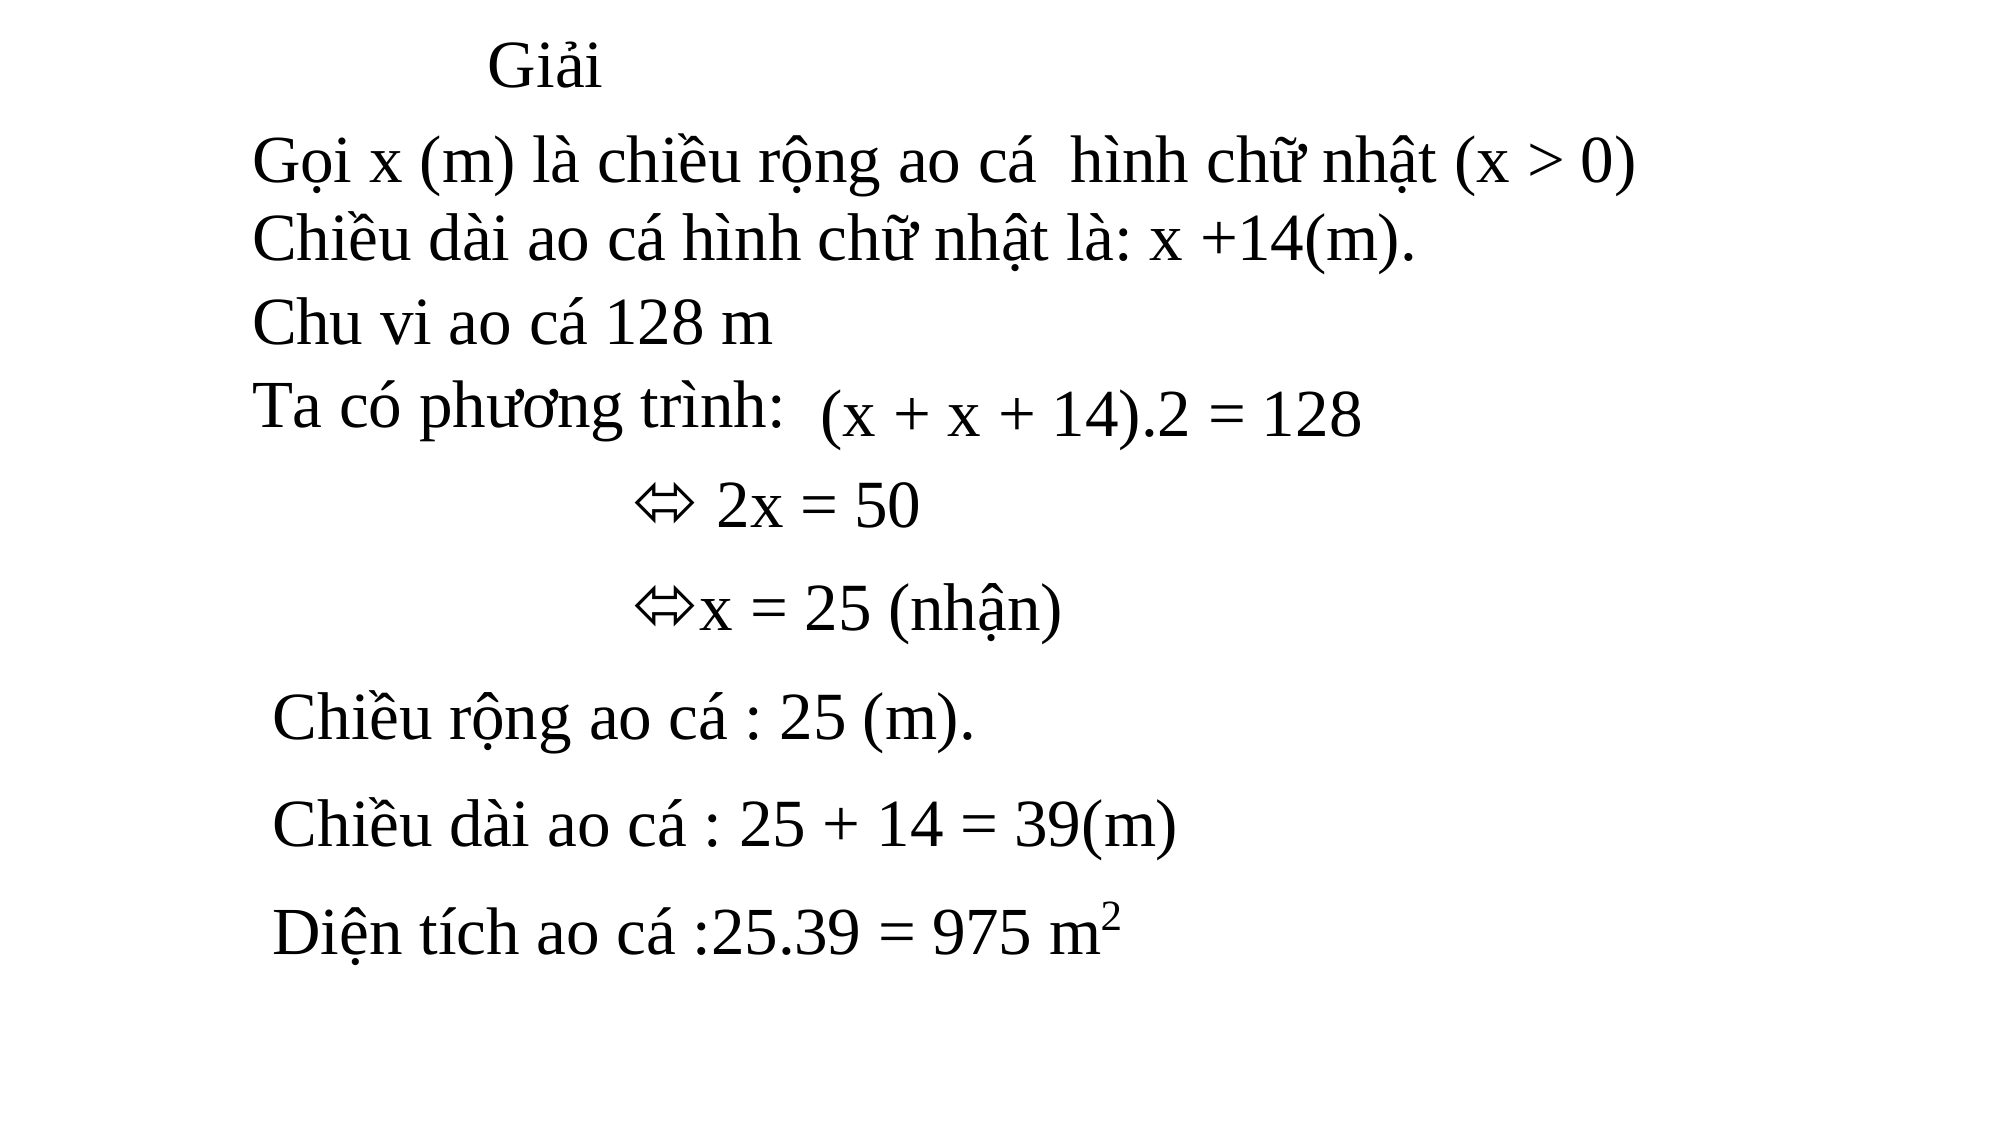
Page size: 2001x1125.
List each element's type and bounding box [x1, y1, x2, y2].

picture [251, 283, 2000, 361]
picture [251, 121, 2000, 277]
picture [272, 678, 2000, 756]
picture [629, 569, 2000, 647]
picture [251, 366, 2000, 544]
picture [272, 894, 2000, 1016]
picture [272, 785, 2000, 863]
picture [487, 26, 2000, 105]
